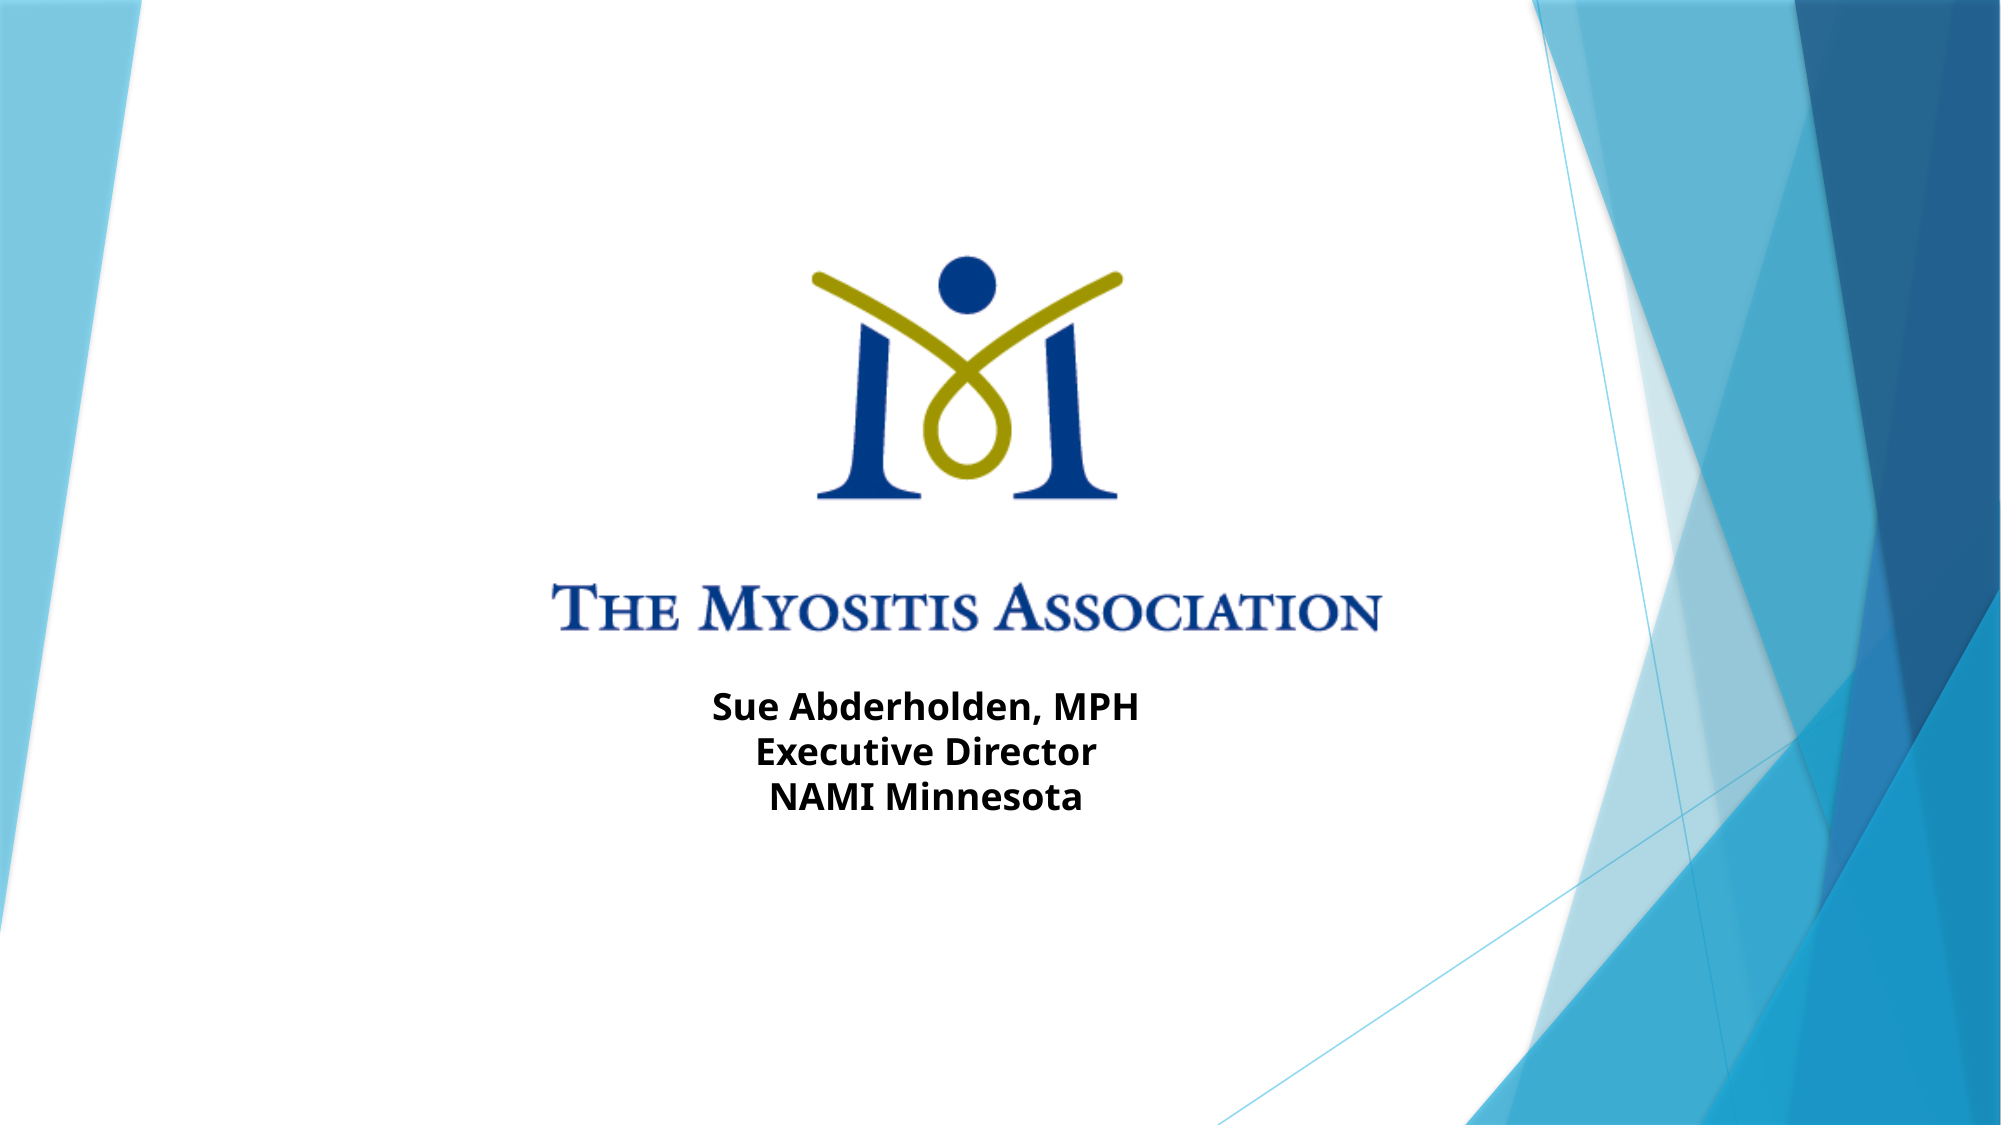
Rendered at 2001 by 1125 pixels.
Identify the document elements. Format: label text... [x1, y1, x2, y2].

text_box Sue Abderholden, MPH Executive Director NAMI Minnesota [604, 684, 1248, 825]
picture [534, 218, 1396, 676]
